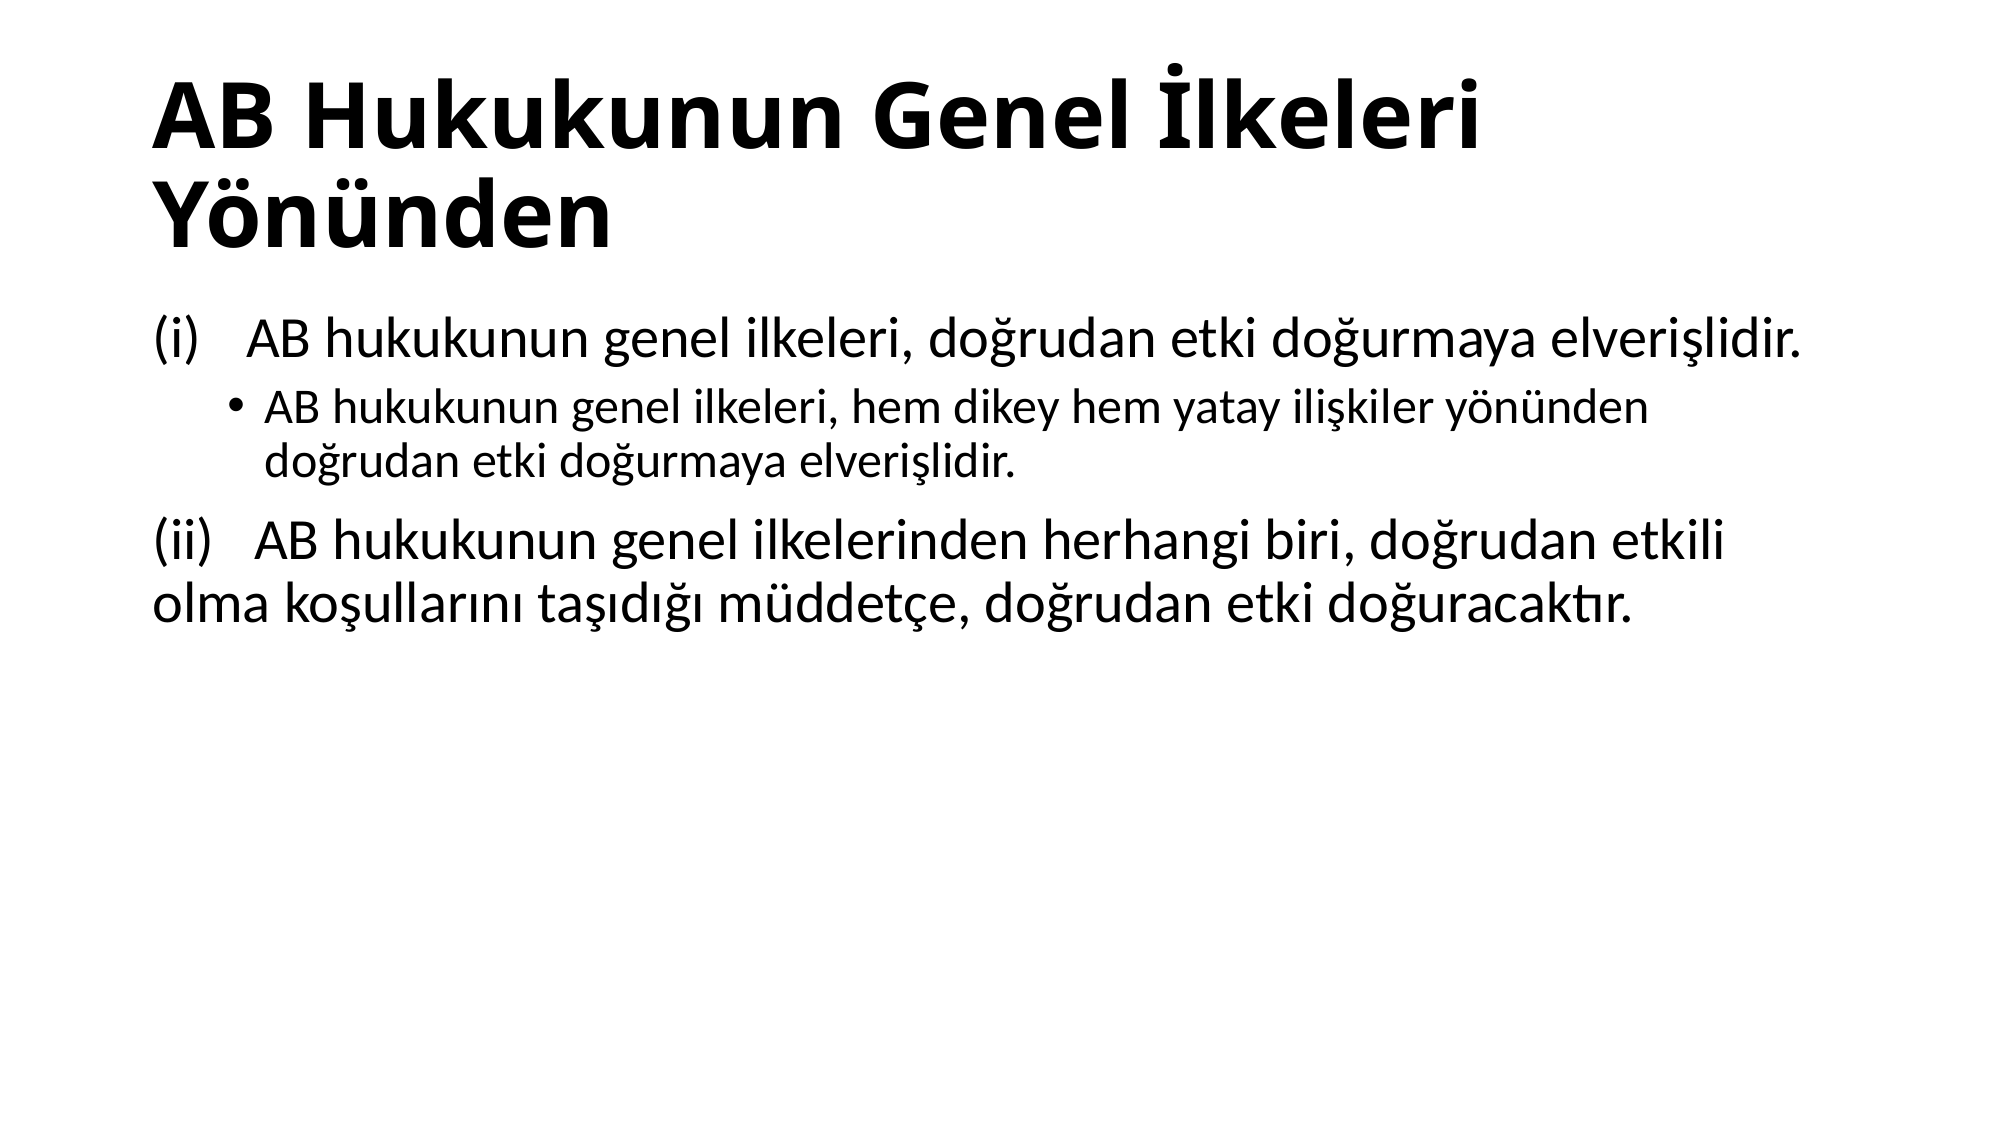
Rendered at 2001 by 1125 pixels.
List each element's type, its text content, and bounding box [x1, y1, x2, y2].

list AB hukukunun genel ilkeleri, doğrudan etki doğurmaya elverişlidir. AB hukukunun genel ilkeleri, hem dikey hem yatay ilişkiler yönünden doğrudan etki doğurmaya elverişlidir. (ii) AB hukukunun genel ilkelerinden herhangi biri, doğrudan etkili olma koşullarını taşıdığı müddetçe, doğrudan etki doğuracaktır. [137, 299, 1863, 1014]
title AB Hukukunun Genel İlkeleri Yönünden [137, 59, 1863, 278]
